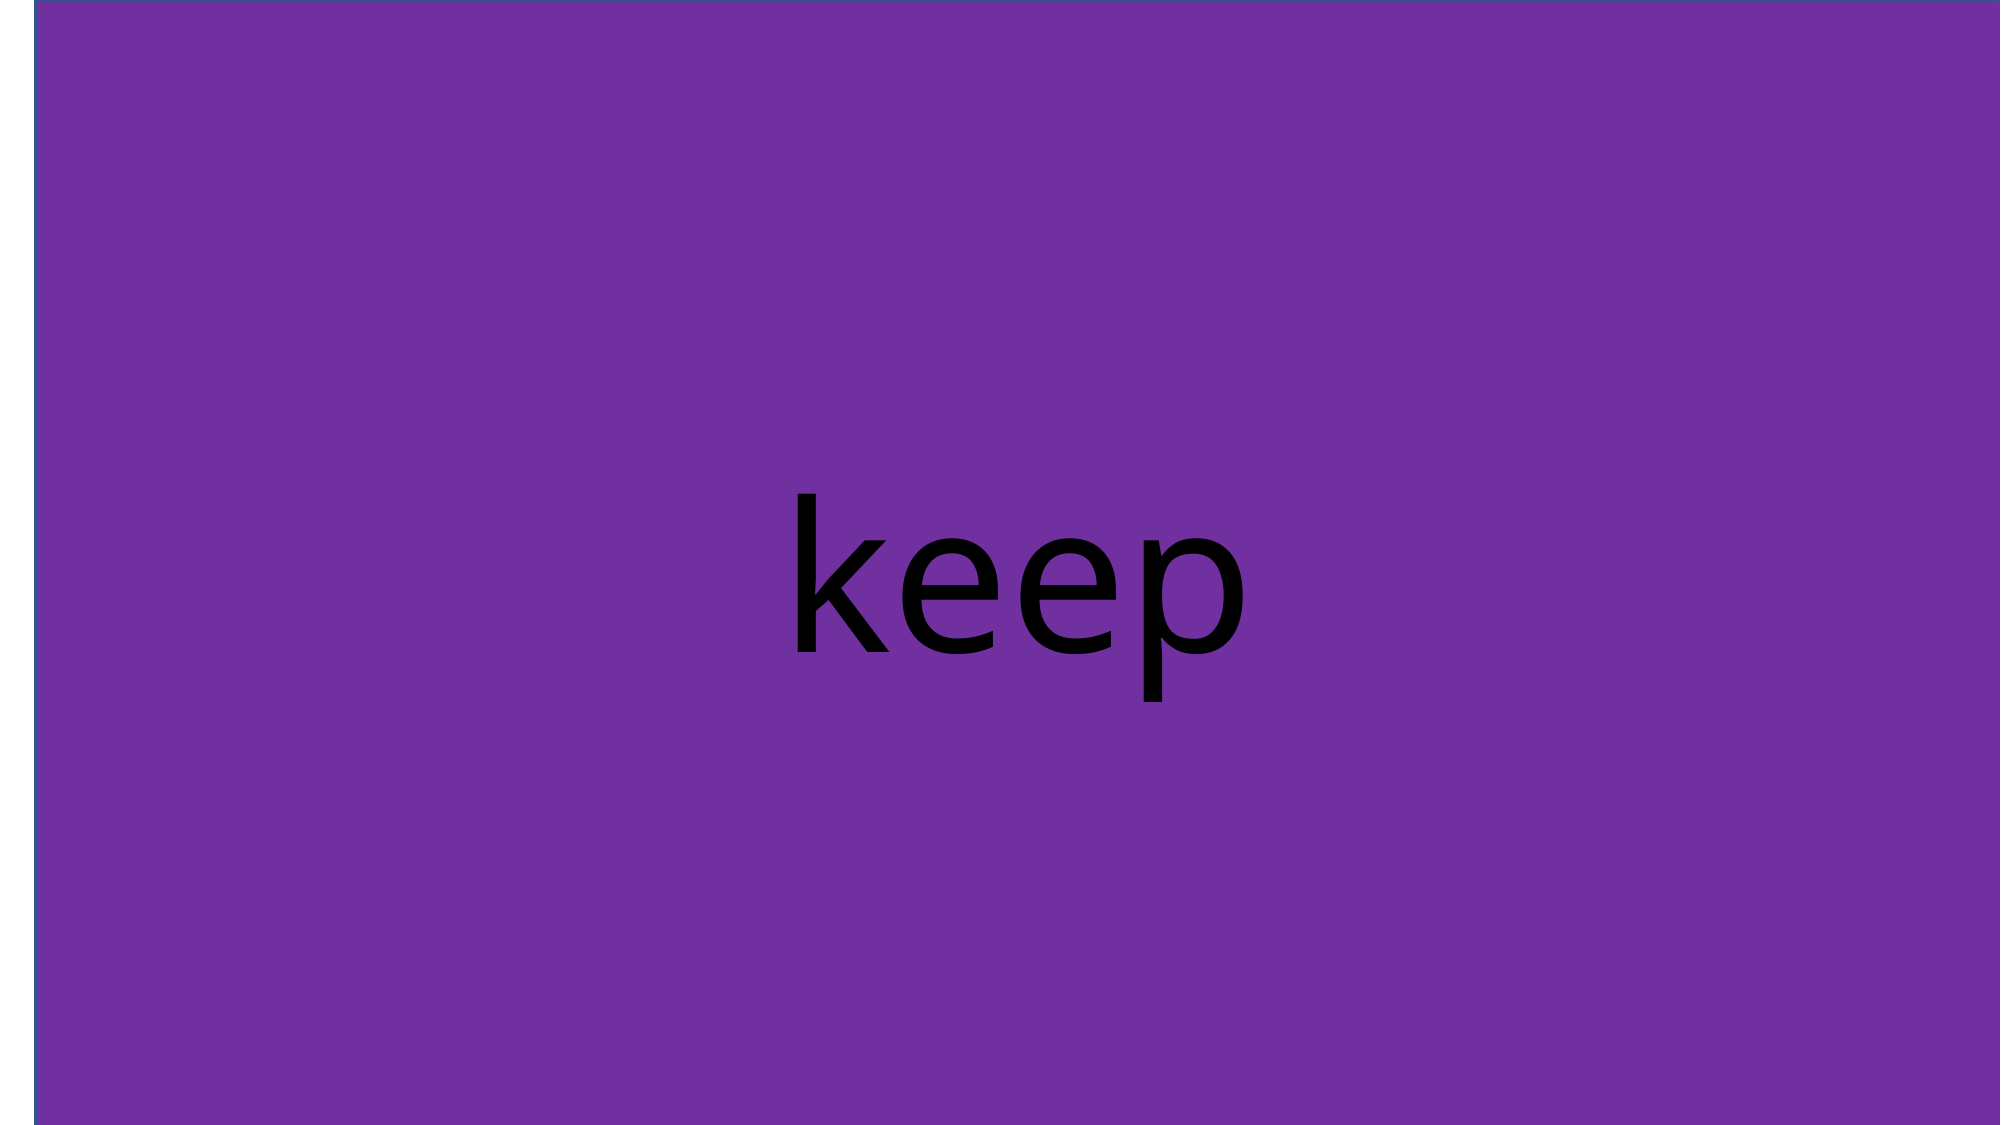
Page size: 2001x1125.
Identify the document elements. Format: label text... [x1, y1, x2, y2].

text_box keep [34, 0, 2000, 1125]
